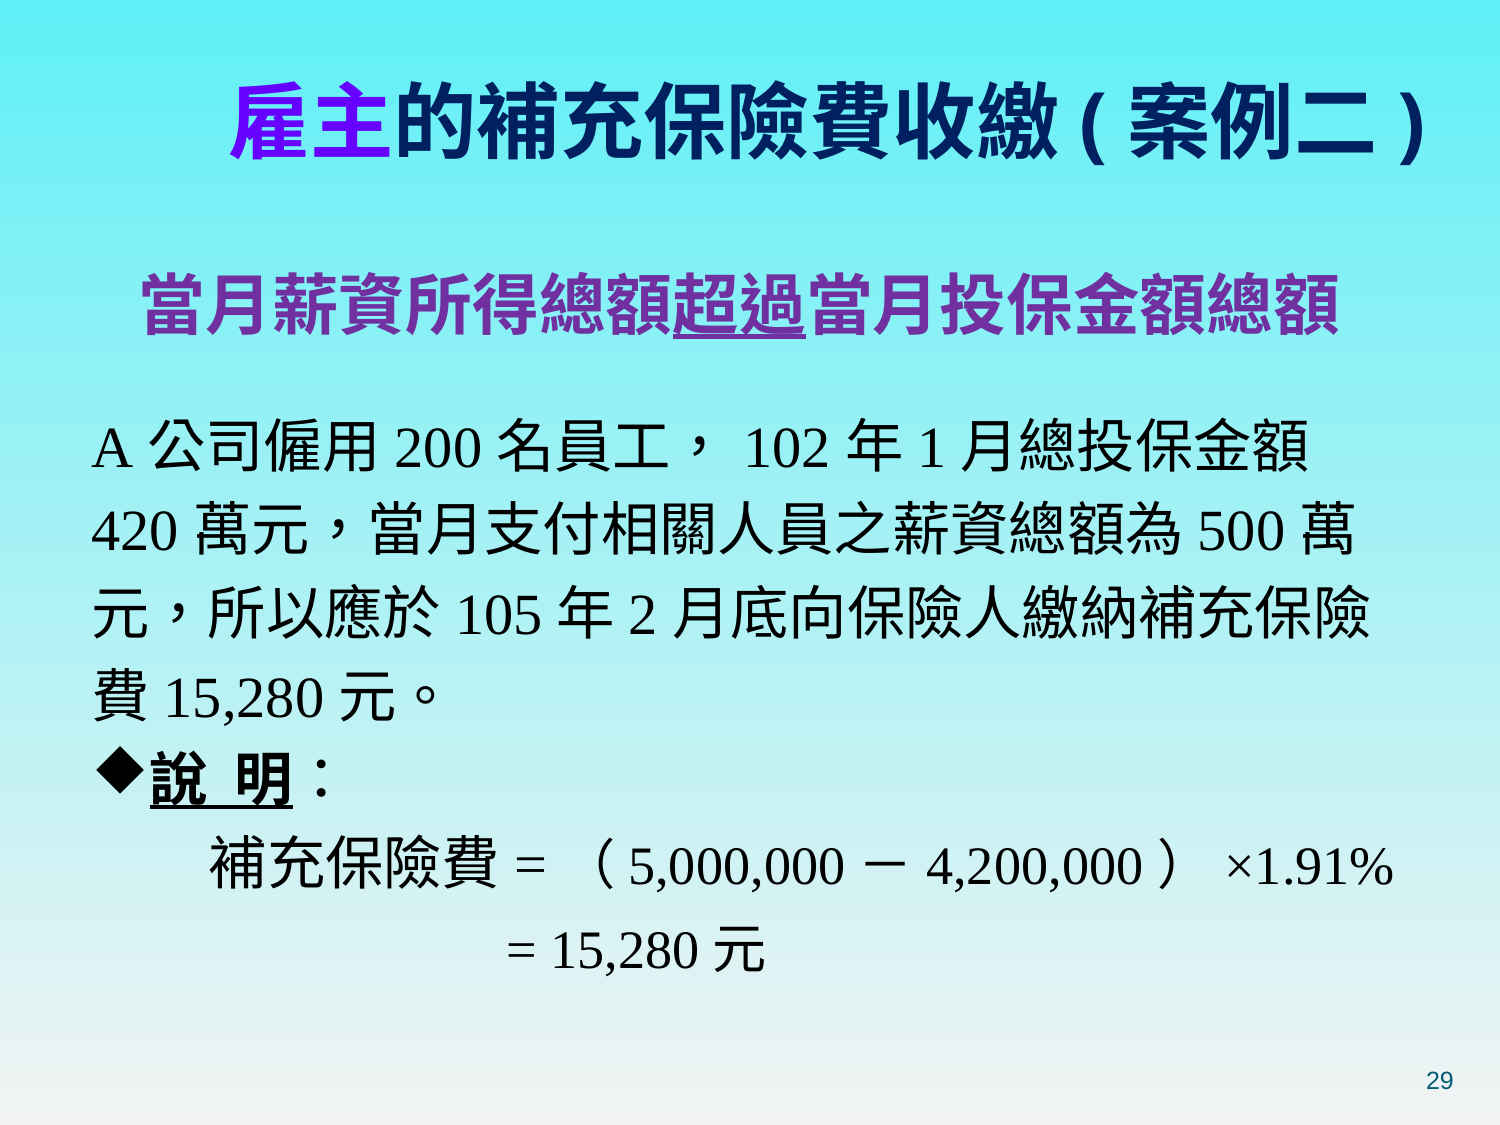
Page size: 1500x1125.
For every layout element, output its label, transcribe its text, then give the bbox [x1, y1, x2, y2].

text_box A公司僱用200名員工，102年1月總投保金額420萬元，當月支付相關人員之薪資總額為500萬元，所以應於105年2月底向保險人繳納補充保險費15,280元。 說 明： 補充保險費=（5,000,000－4,200,000）×1.91% = 15,280元 [76, 388, 1424, 987]
text_box 當月薪資所得總額超過當月投保金額總額 [123, 255, 1388, 351]
slide_number 29 [1328, 1034, 1454, 1095]
text_box 雇主的補充保險費收繳(案例二) [206, 54, 1447, 185]
